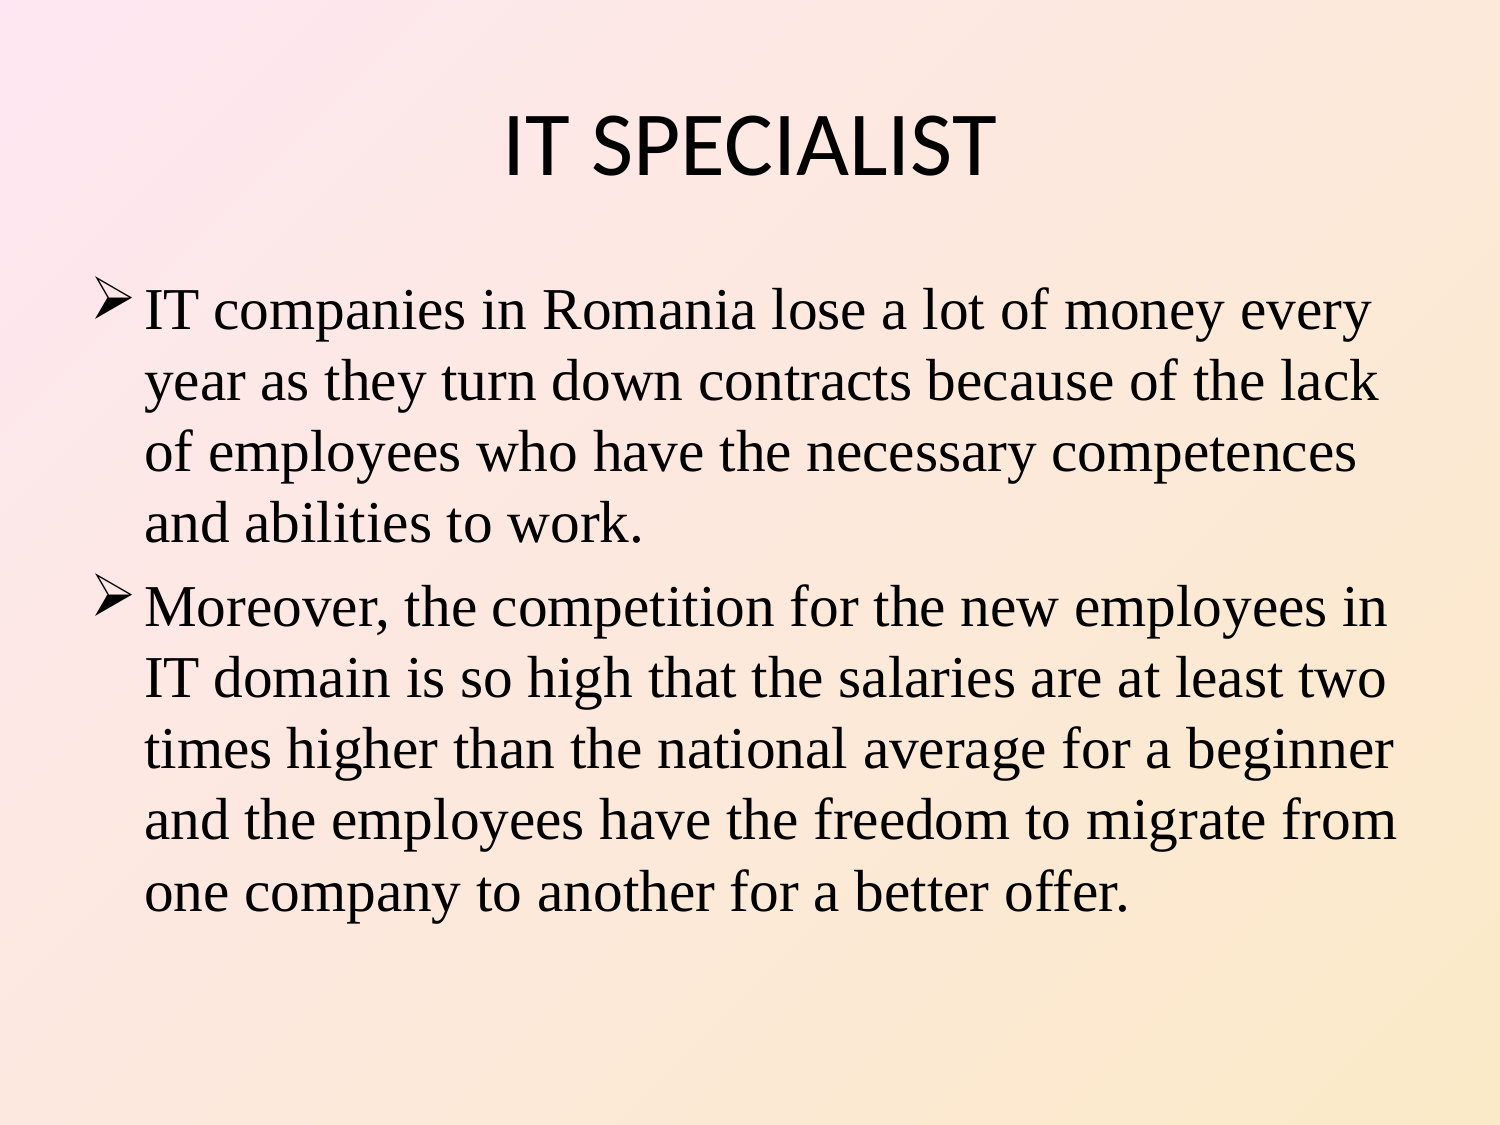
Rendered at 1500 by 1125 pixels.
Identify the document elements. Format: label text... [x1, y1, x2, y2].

title IT SPECIALIST [75, 45, 1425, 233]
list IT companies in Romania lose a lot of money every year as they turn down contracts because of the lack of employees who have the necessary competences and abilities to work. Moreover, the competition for the new employees in IT domain is so high that the salaries are at least two times higher than the national average for a beginner and the employees have the freedom to migrate from one company to another for a better offer. [75, 262, 1425, 1005]
